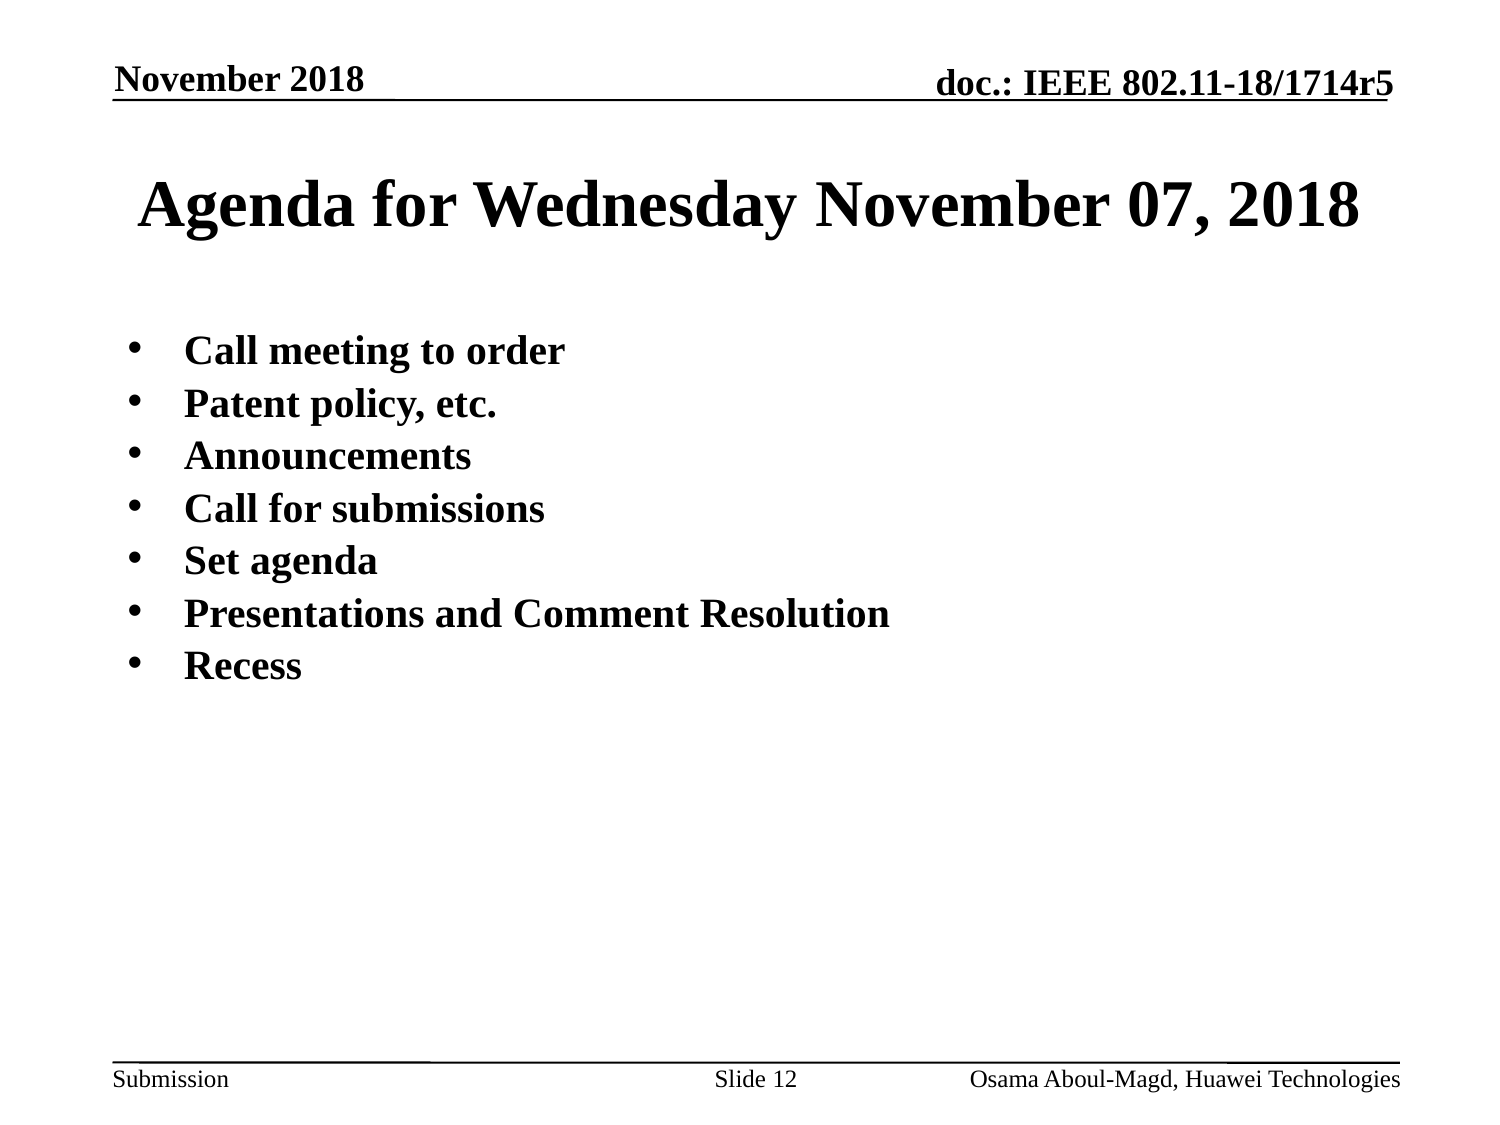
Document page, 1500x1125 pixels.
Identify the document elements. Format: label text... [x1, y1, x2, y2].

footer Osama Aboul-Magd, Huawei Technologies [878, 1061, 1402, 1093]
list Call meeting to order Patent policy, etc. Announcements Call for submissions Set agenda Presentations and Comment Resolution Recess [112, 324, 1388, 1000]
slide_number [114, 54, 423, 100]
slide_number Slide 12 [712, 1061, 800, 1123]
title Agenda for Wednesday November 07, 2018 [62, 112, 1438, 288]
